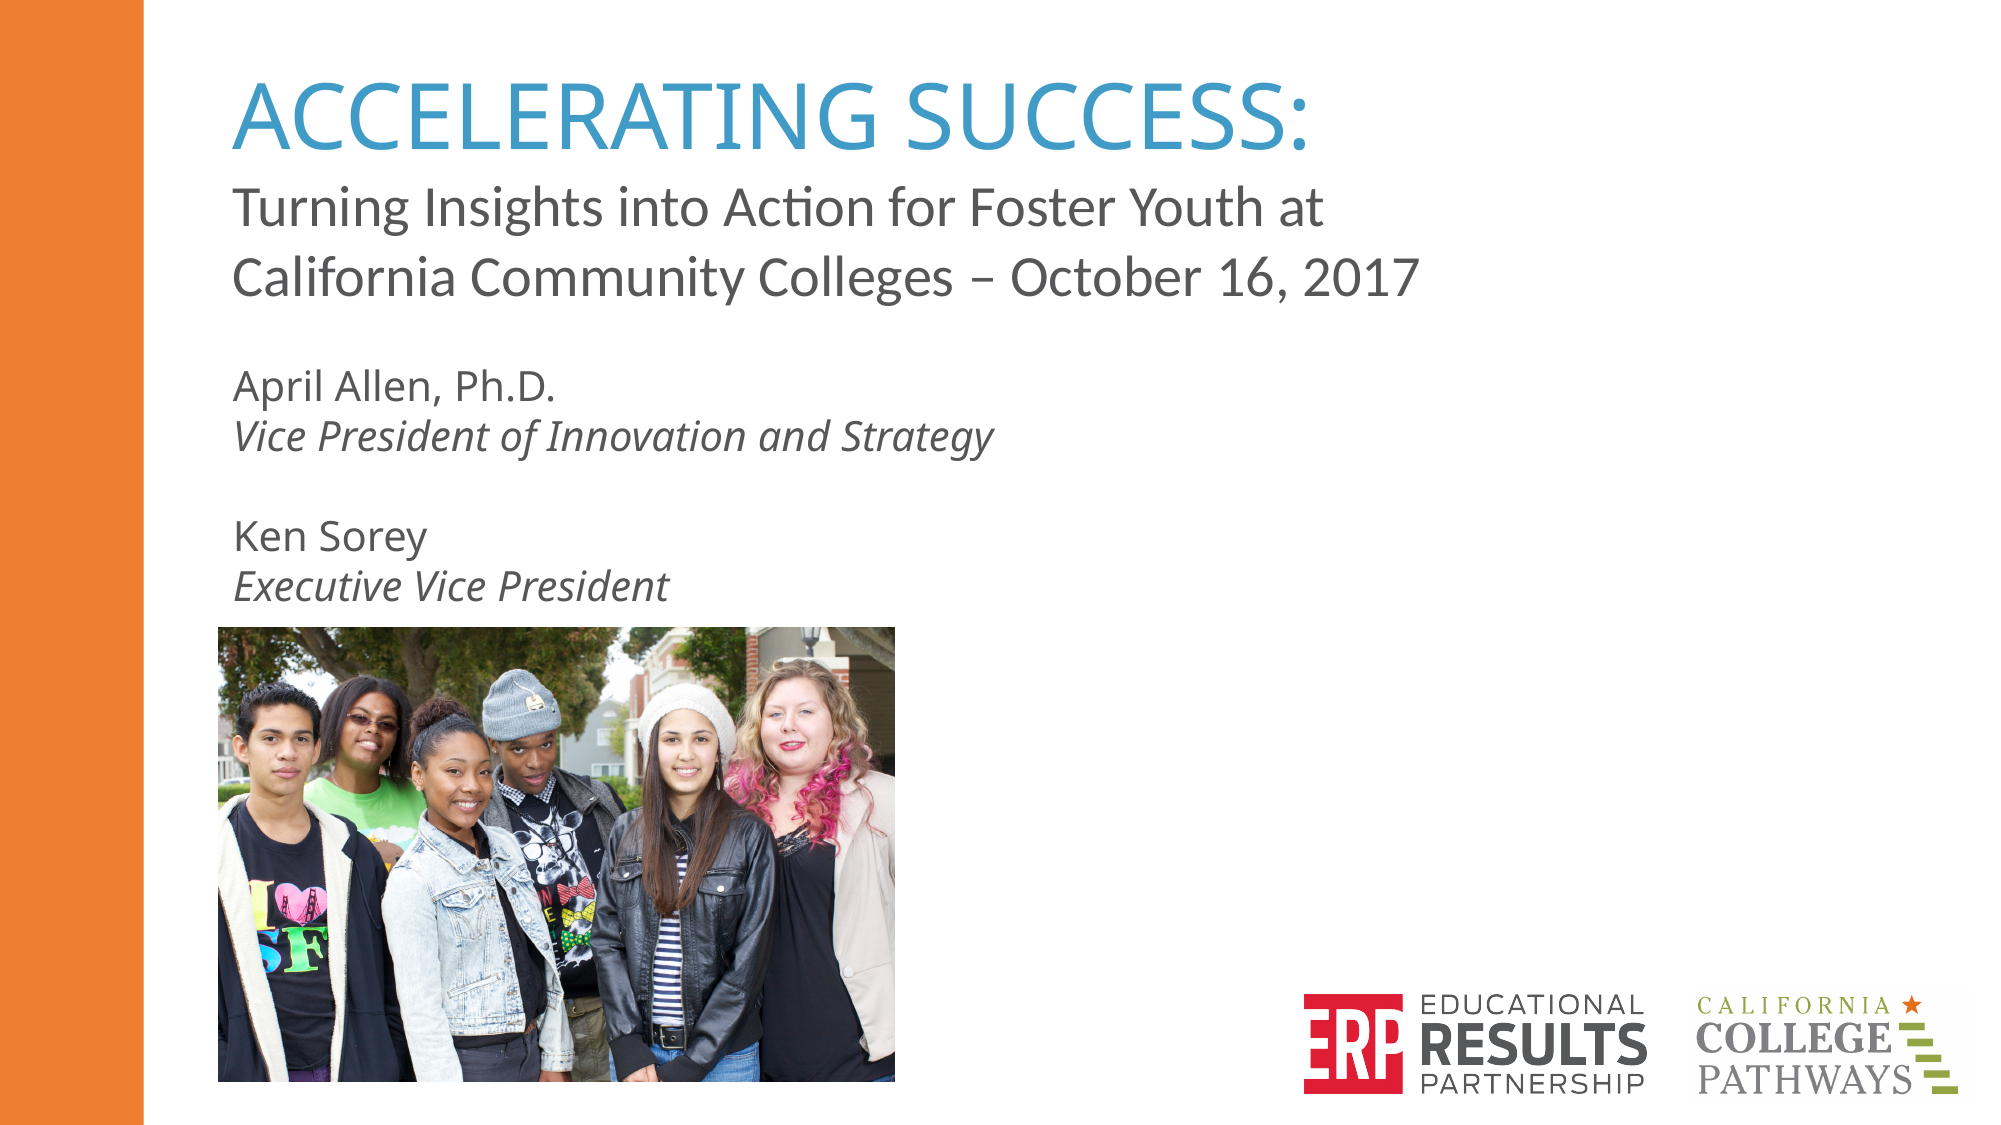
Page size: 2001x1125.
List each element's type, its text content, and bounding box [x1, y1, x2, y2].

picture [1690, 988, 1971, 1104]
text_box April Allen, Ph.D. Vice President of Innovation and Strategy Ken Sorey Executive Vice President [218, 351, 1232, 617]
picture [1304, 994, 1647, 1094]
text_box ACCELERATING SUCCESS: Turning Insights into Action for Foster Youth at California Community Colleges – October 16, 2017 [218, 50, 2000, 316]
picture [218, 627, 895, 1082]
